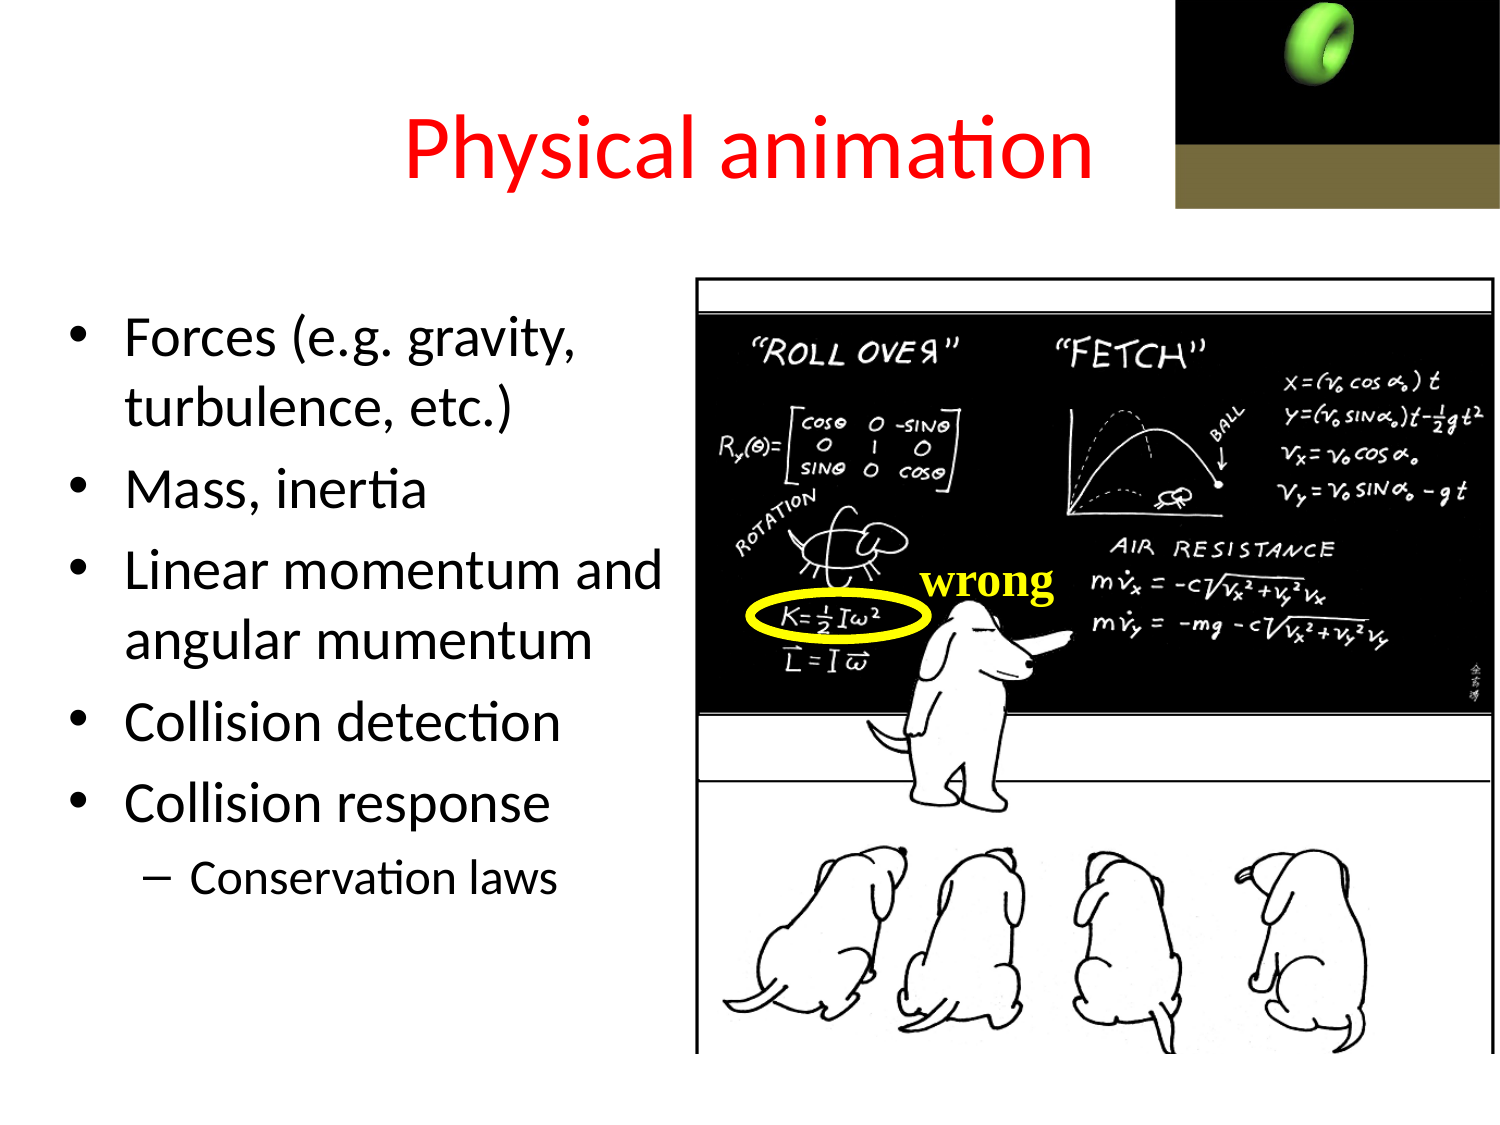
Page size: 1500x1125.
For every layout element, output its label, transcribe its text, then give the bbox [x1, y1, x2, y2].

title Physical animation [0, 48, 1500, 237]
picture [690, 272, 1500, 1054]
picture [1174, 0, 1500, 210]
list Forces (e.g. gravity, turbulence, etc.) Mass, inertia Linear momentum and angular mumentum Collision detection Collision response Conservation laws [53, 290, 685, 966]
